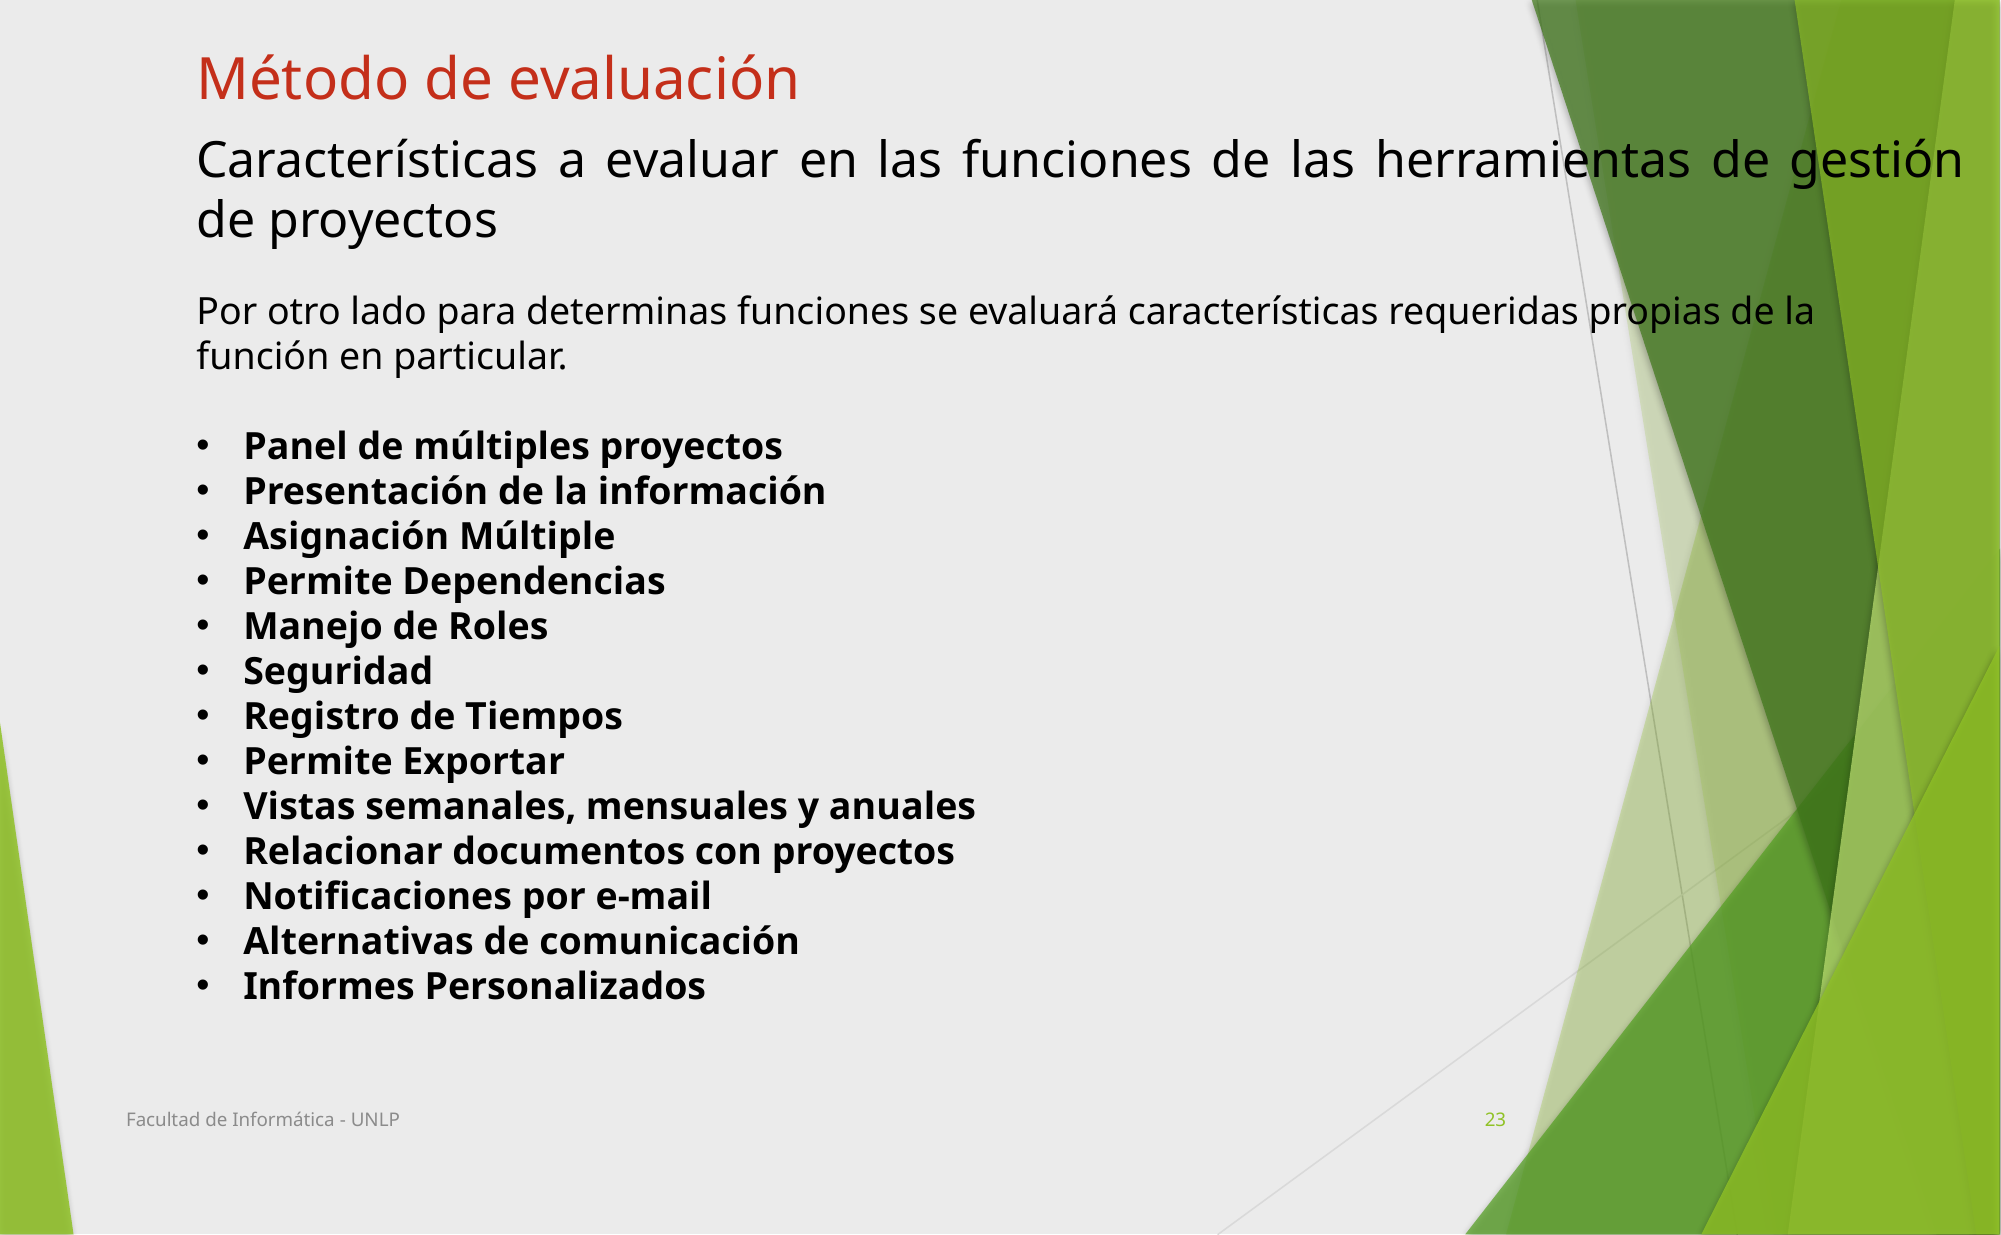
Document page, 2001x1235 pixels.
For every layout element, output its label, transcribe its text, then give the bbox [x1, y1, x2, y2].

text_box Por otro lado para determinas funciones se evaluará características requeridas propias de la función en particular. Panel de múltiples proyectos Presentación de la información Asignación Múltiple Permite Dependencias Manejo de Roles Seguridad Registro de Tiempos Permite Exportar Vistas semanales, mensuales y anuales Relacionar documentos con proyectos Notificaciones por e-mail Alternativas de comunicación Informes Personalizados [181, 279, 1850, 1015]
slide_number 23 [1409, 1087, 1522, 1154]
text_box Características a evaluar en las funciones de las herramientas de gestión de proyectos [181, 120, 1981, 255]
footer Facultad de Informática - UNLP [111, 1087, 1145, 1154]
text_box Método de evaluación [181, 34, 1981, 120]
